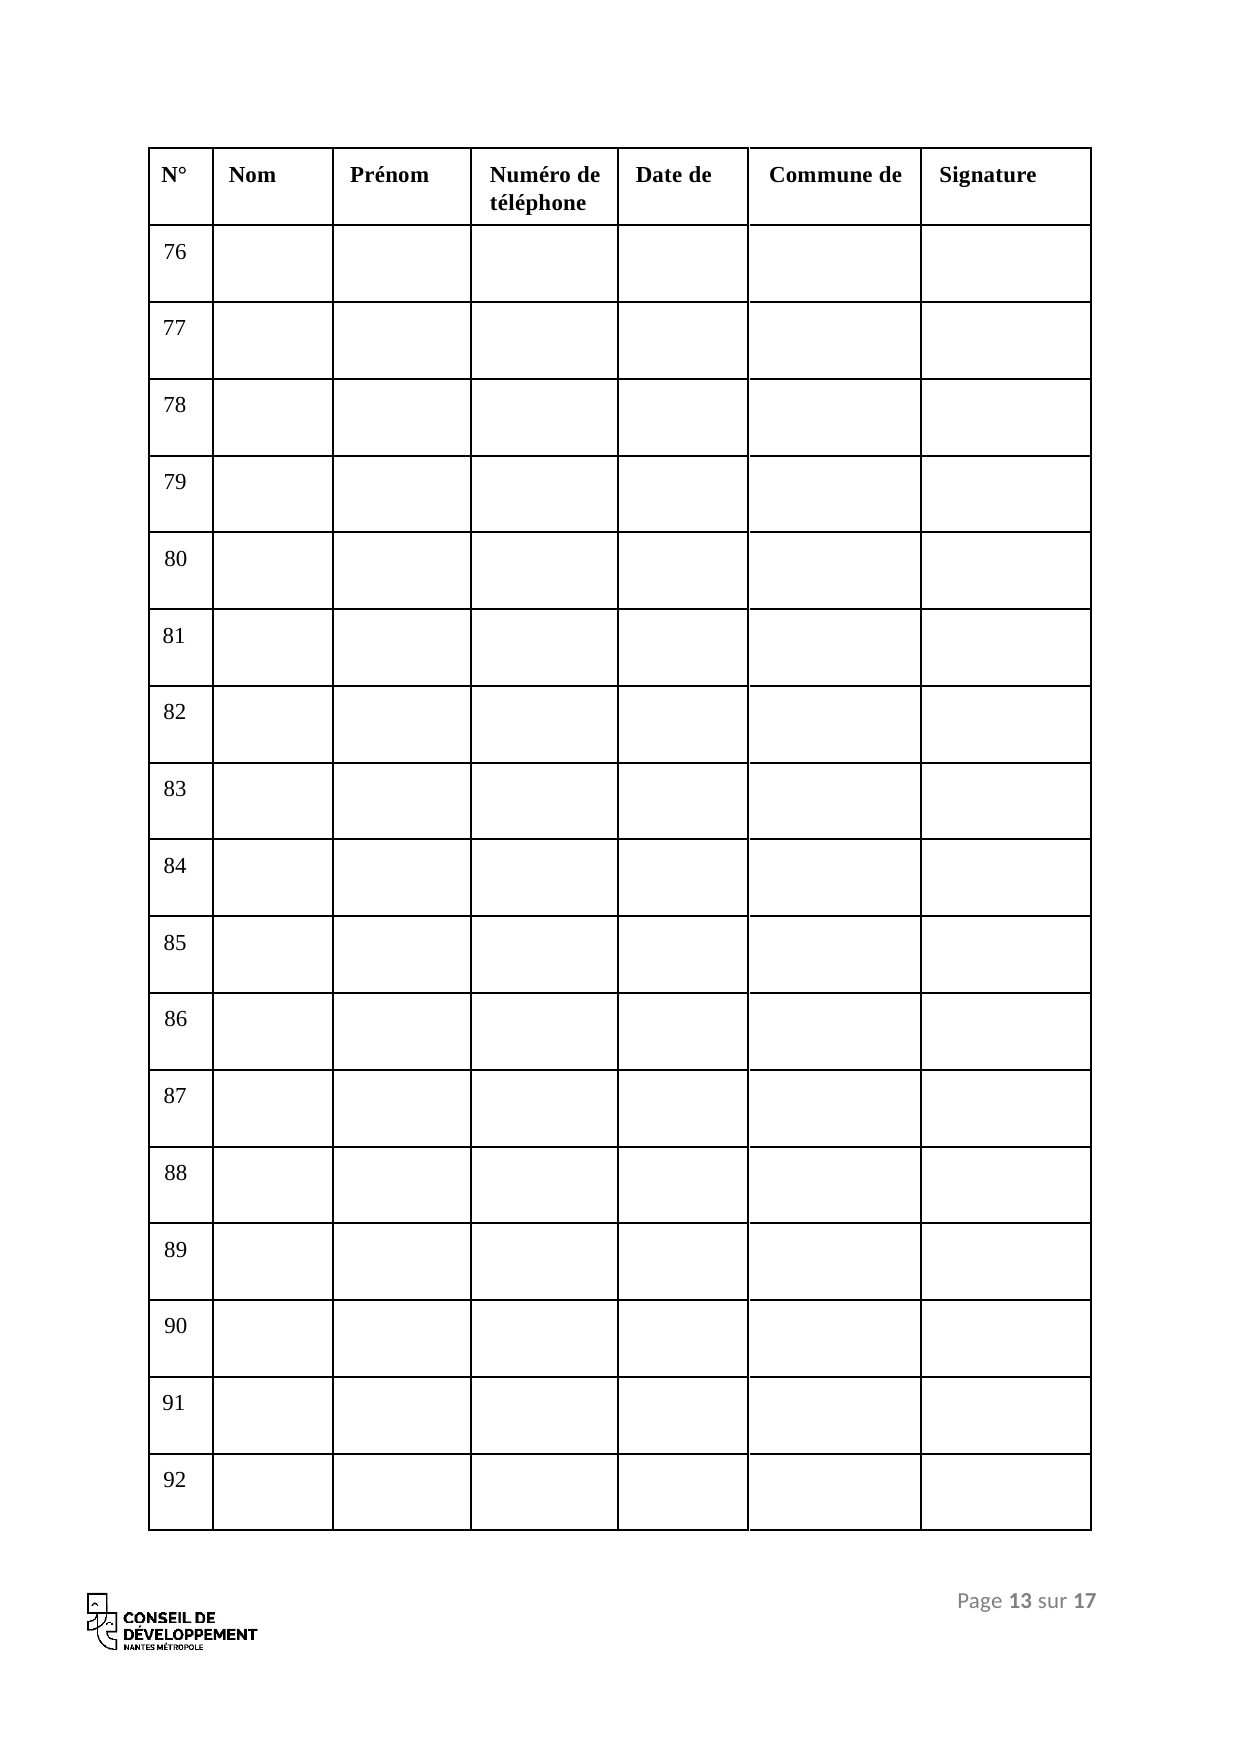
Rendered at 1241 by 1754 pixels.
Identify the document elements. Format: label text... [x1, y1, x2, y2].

text_box Commune de [769, 159, 903, 188]
text_box 88 [164, 1157, 188, 1186]
text_box 86 [164, 1003, 188, 1032]
text_box Prénom [350, 159, 430, 187]
text_box 77 [162, 312, 187, 341]
text_box 83 [163, 773, 187, 802]
text_box Date de [635, 159, 713, 188]
text_box Signature [939, 159, 1037, 187]
picture [75, 1583, 268, 1664]
text_box 84 [163, 850, 188, 878]
text_box 81 [162, 620, 186, 648]
text_box 87 [163, 1080, 187, 1109]
text_box 82 [163, 696, 187, 725]
text_box 92 [163, 1464, 187, 1492]
text_box 78 [163, 389, 187, 418]
text_box 76 [163, 236, 188, 264]
text_box Nom [228, 159, 277, 187]
text_box 85 [163, 927, 188, 955]
text_box N° [161, 159, 188, 187]
text_box 79 [163, 466, 187, 494]
text_box 91 [162, 1387, 186, 1416]
text_box 89 [164, 1234, 188, 1262]
text_box Numéro de téléphone [490, 159, 601, 215]
text_box Page 13 sur 17 [957, 1585, 1098, 1614]
text_box 80 [164, 543, 188, 571]
text_box 90 [164, 1310, 188, 1339]
